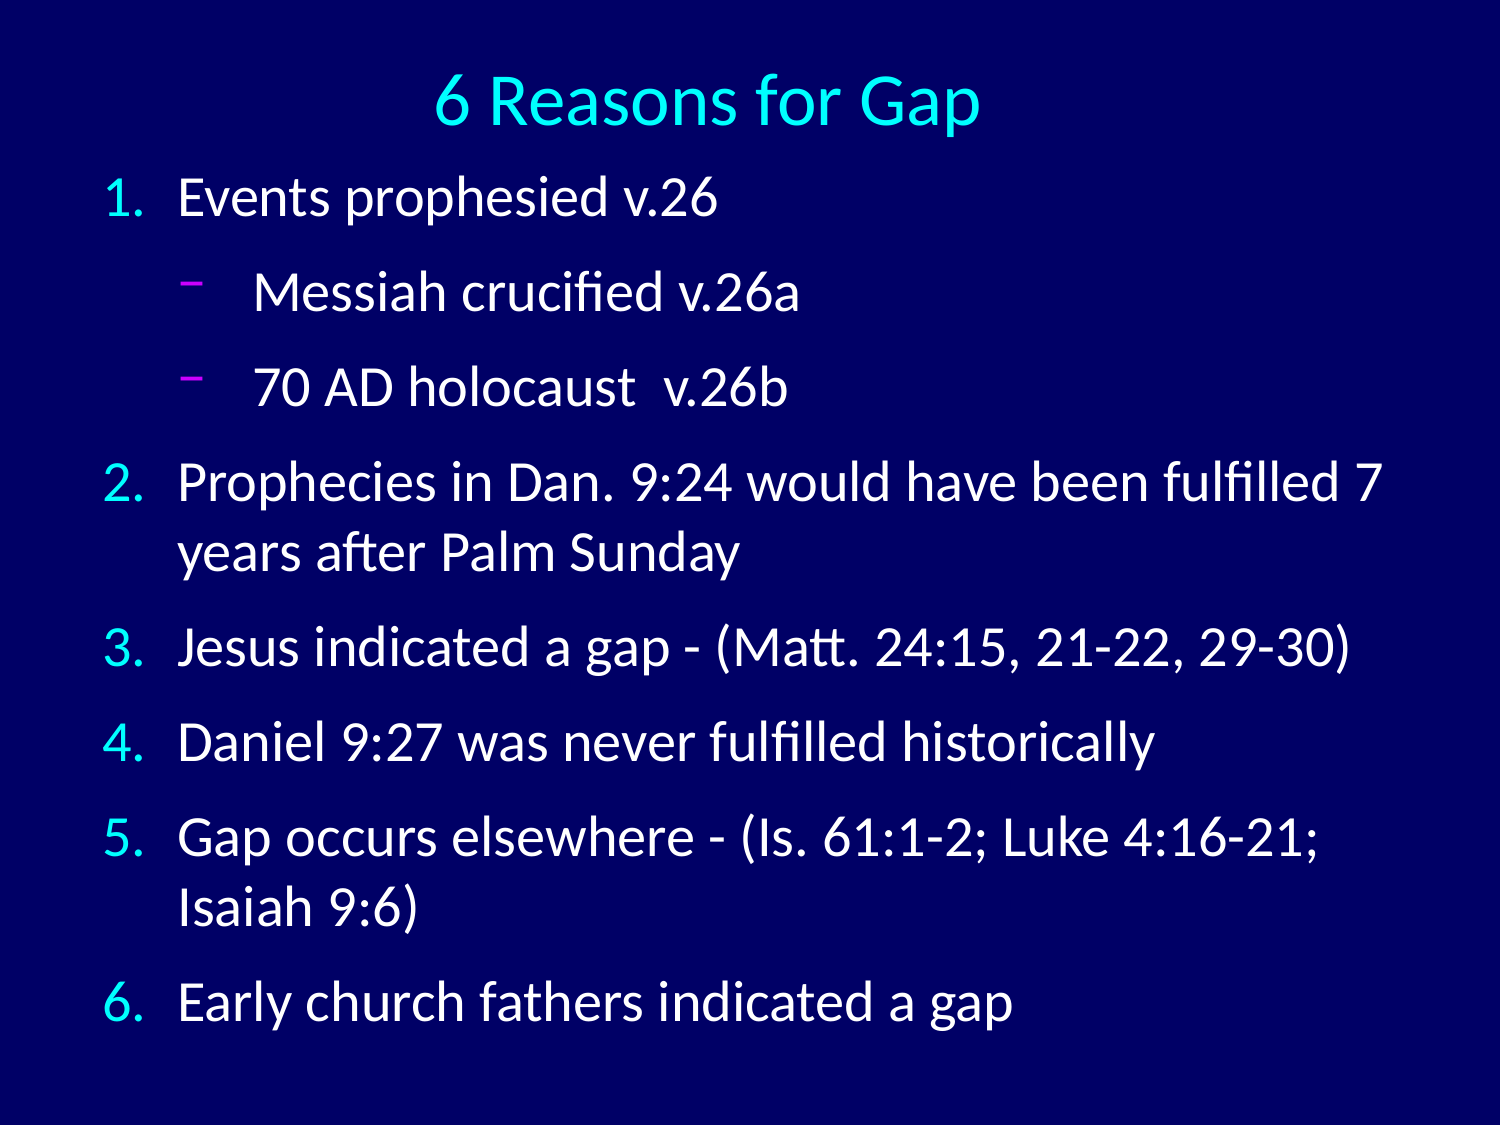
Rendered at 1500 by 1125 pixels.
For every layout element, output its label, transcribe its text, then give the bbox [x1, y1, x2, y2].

title 6 Reasons for Gap [418, 37, 1082, 166]
text_box Events prophesied v.26 Messiah crucified v.26a 70 AD holocaust v.26b Prophecies in Dan. 9:24 would have been fulfilled 7 years after Palm Sunday Jesus indicated a gap - (Matt. 24:15, 21-22, 29-30) Daniel 9:27 was never fulfilled historically Gap occurs elsewhere - (Is. 61:1-2; Luke 4:16-21; Isaiah 9:6) Early church fathers indicated a gap [87, 150, 1432, 1040]
